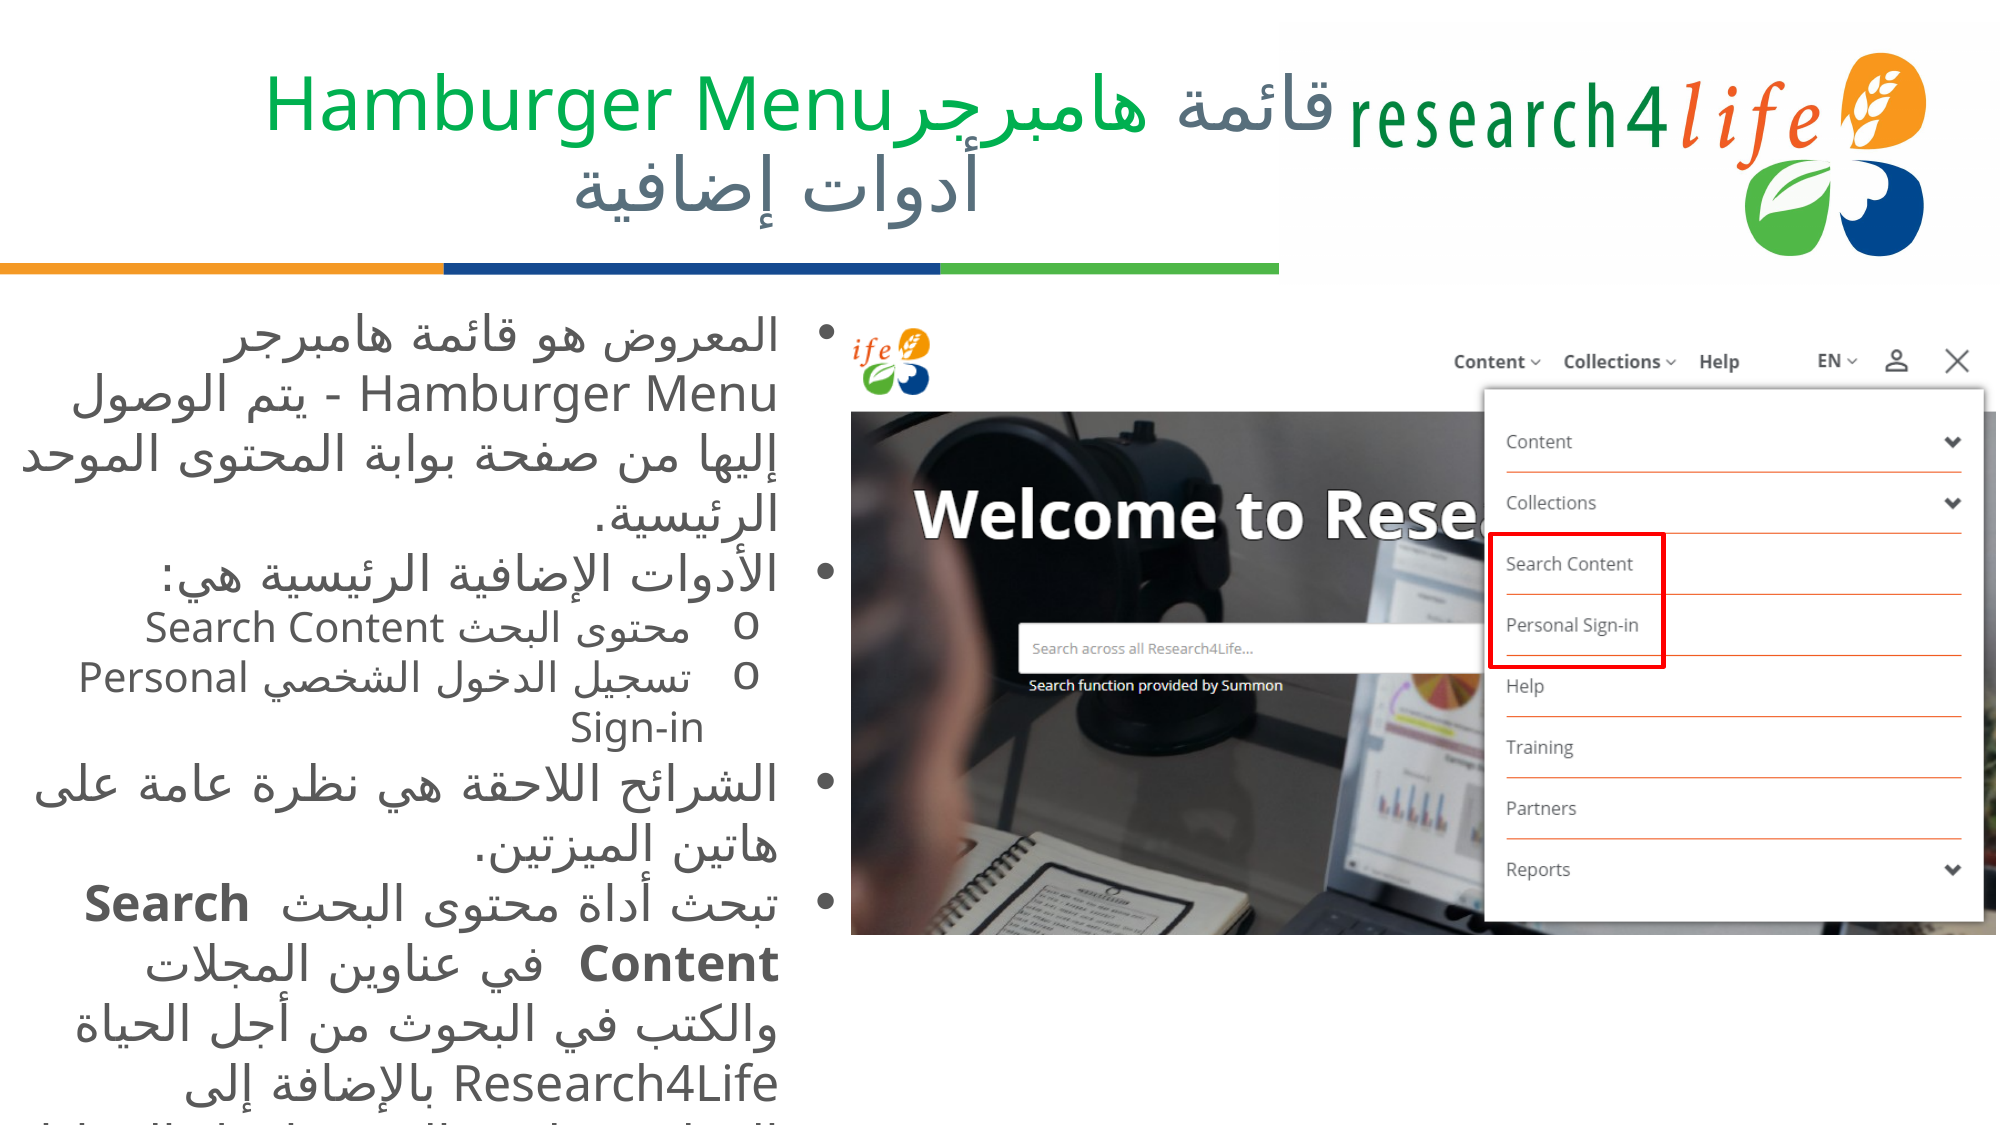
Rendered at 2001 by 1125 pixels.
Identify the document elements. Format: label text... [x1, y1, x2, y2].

picture [1279, 22, 2000, 285]
title قائمة هامبرجرHamburger Menu أدوات إضافية [0, 57, 1578, 236]
list المعروض هو قائمة هامبرجر Hamburger Menu - يتم الوصول إليها من صفحة بوابة المحتوى الموحد الرئيسية. الأدوات الإضافية الرئيسية هي: محتوى البحث Search Content تسجيل الدخول الشخصي Personal Sign-in الشرائح اللاحقة هي نظرة عامة على هاتين الميزتين. تبحث أداة محتوى البحث Search Content في عناوين المجلات والكتب في البحوث من أجل الحياة Research4Life بالإضافة إلى المؤلفين وليس النص ؛ انتقل إلى اداة البحثummon للبحث بالكلمات المفتاحية. [0, 293, 852, 1125]
picture [851, 315, 1996, 935]
